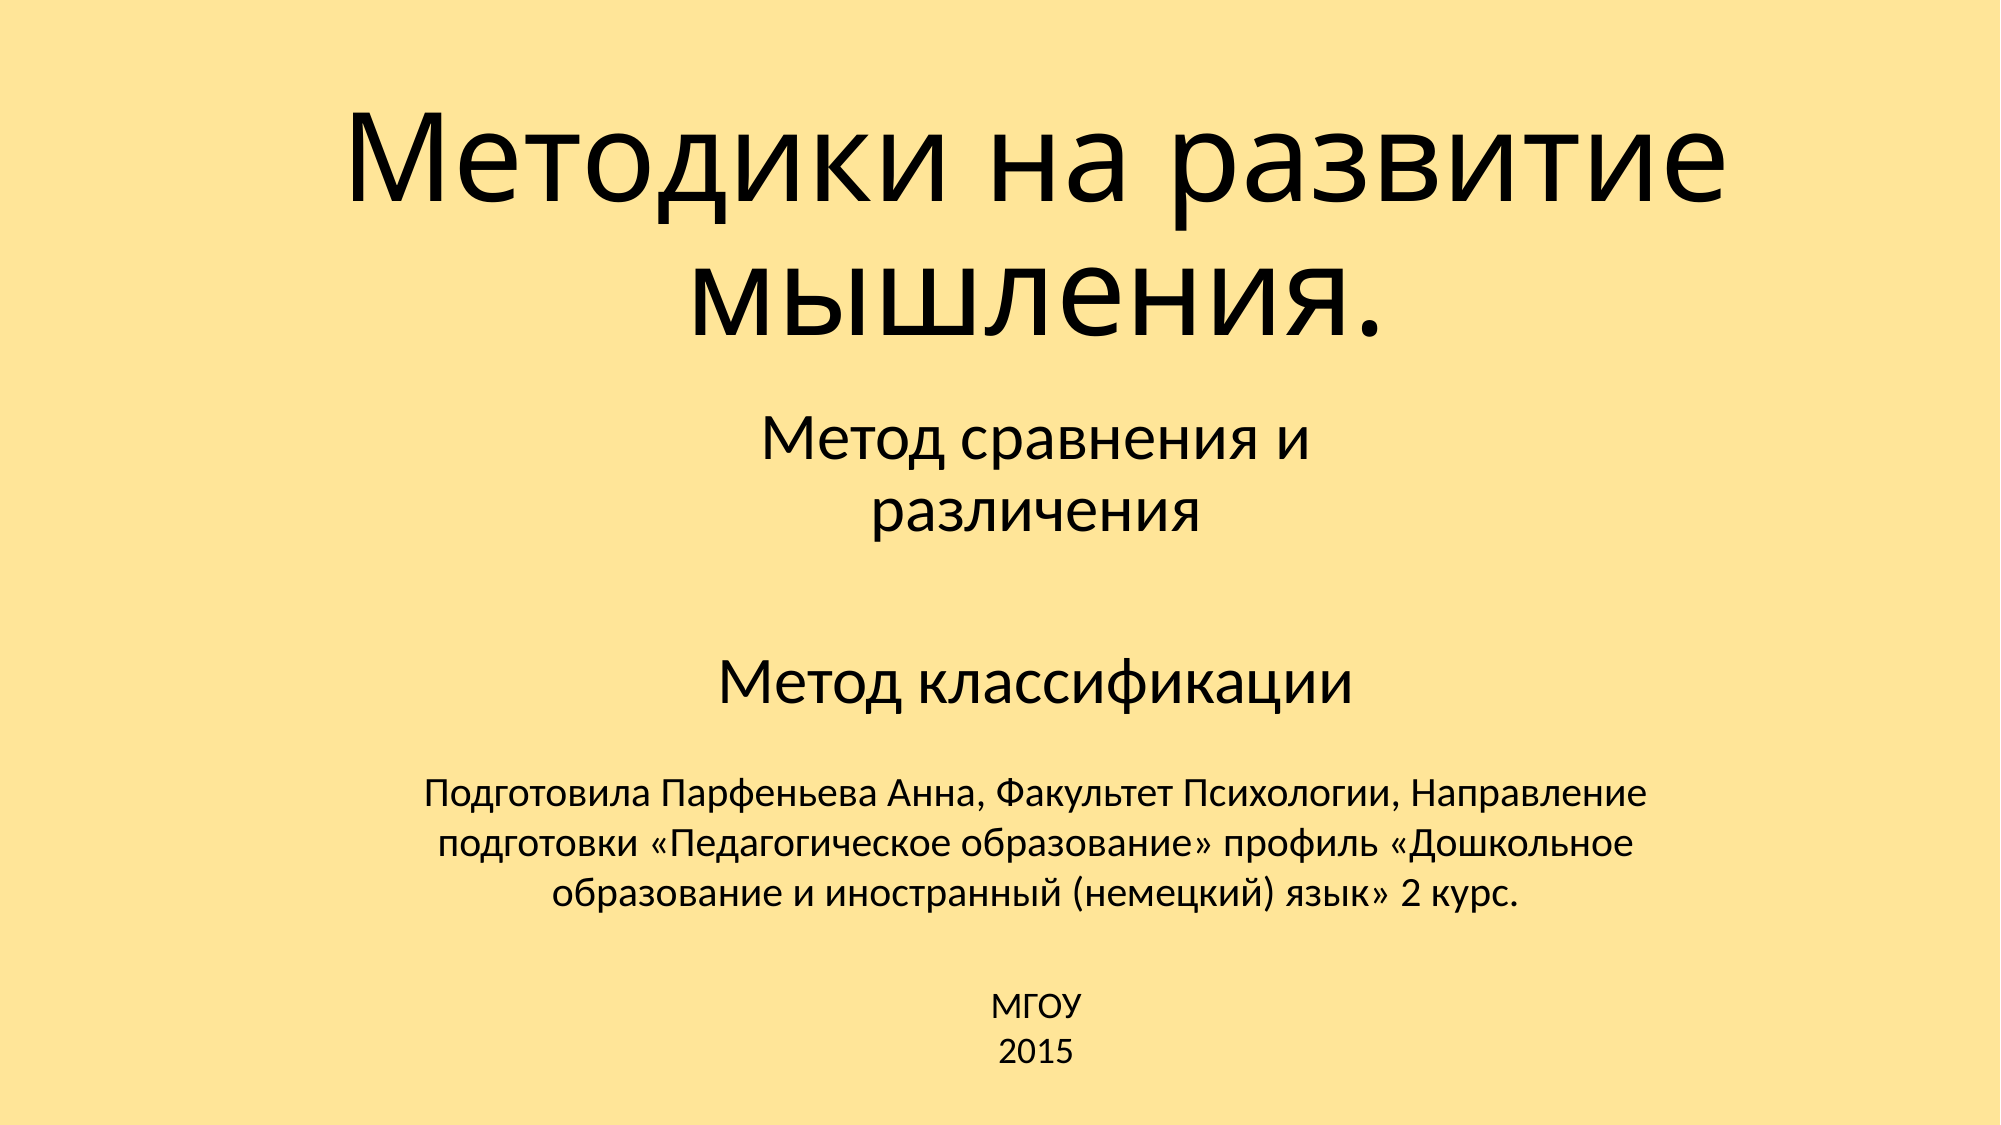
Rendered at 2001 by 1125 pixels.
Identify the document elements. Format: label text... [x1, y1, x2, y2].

title Методики на развитие мышления. [190, 86, 1882, 370]
text_box МГОУ 2015 [975, 973, 1097, 1079]
text_box Подготовила Парфеньева Анна, Факультет Психологии, Направление подготовки «Педагогическое образование» профиль «Дошкольное образование и иностранный (немецкий) язык» 2 курс. [332, 757, 1740, 923]
subtitle Метод сравнения и различения Метод классификации [590, 394, 1482, 738]
